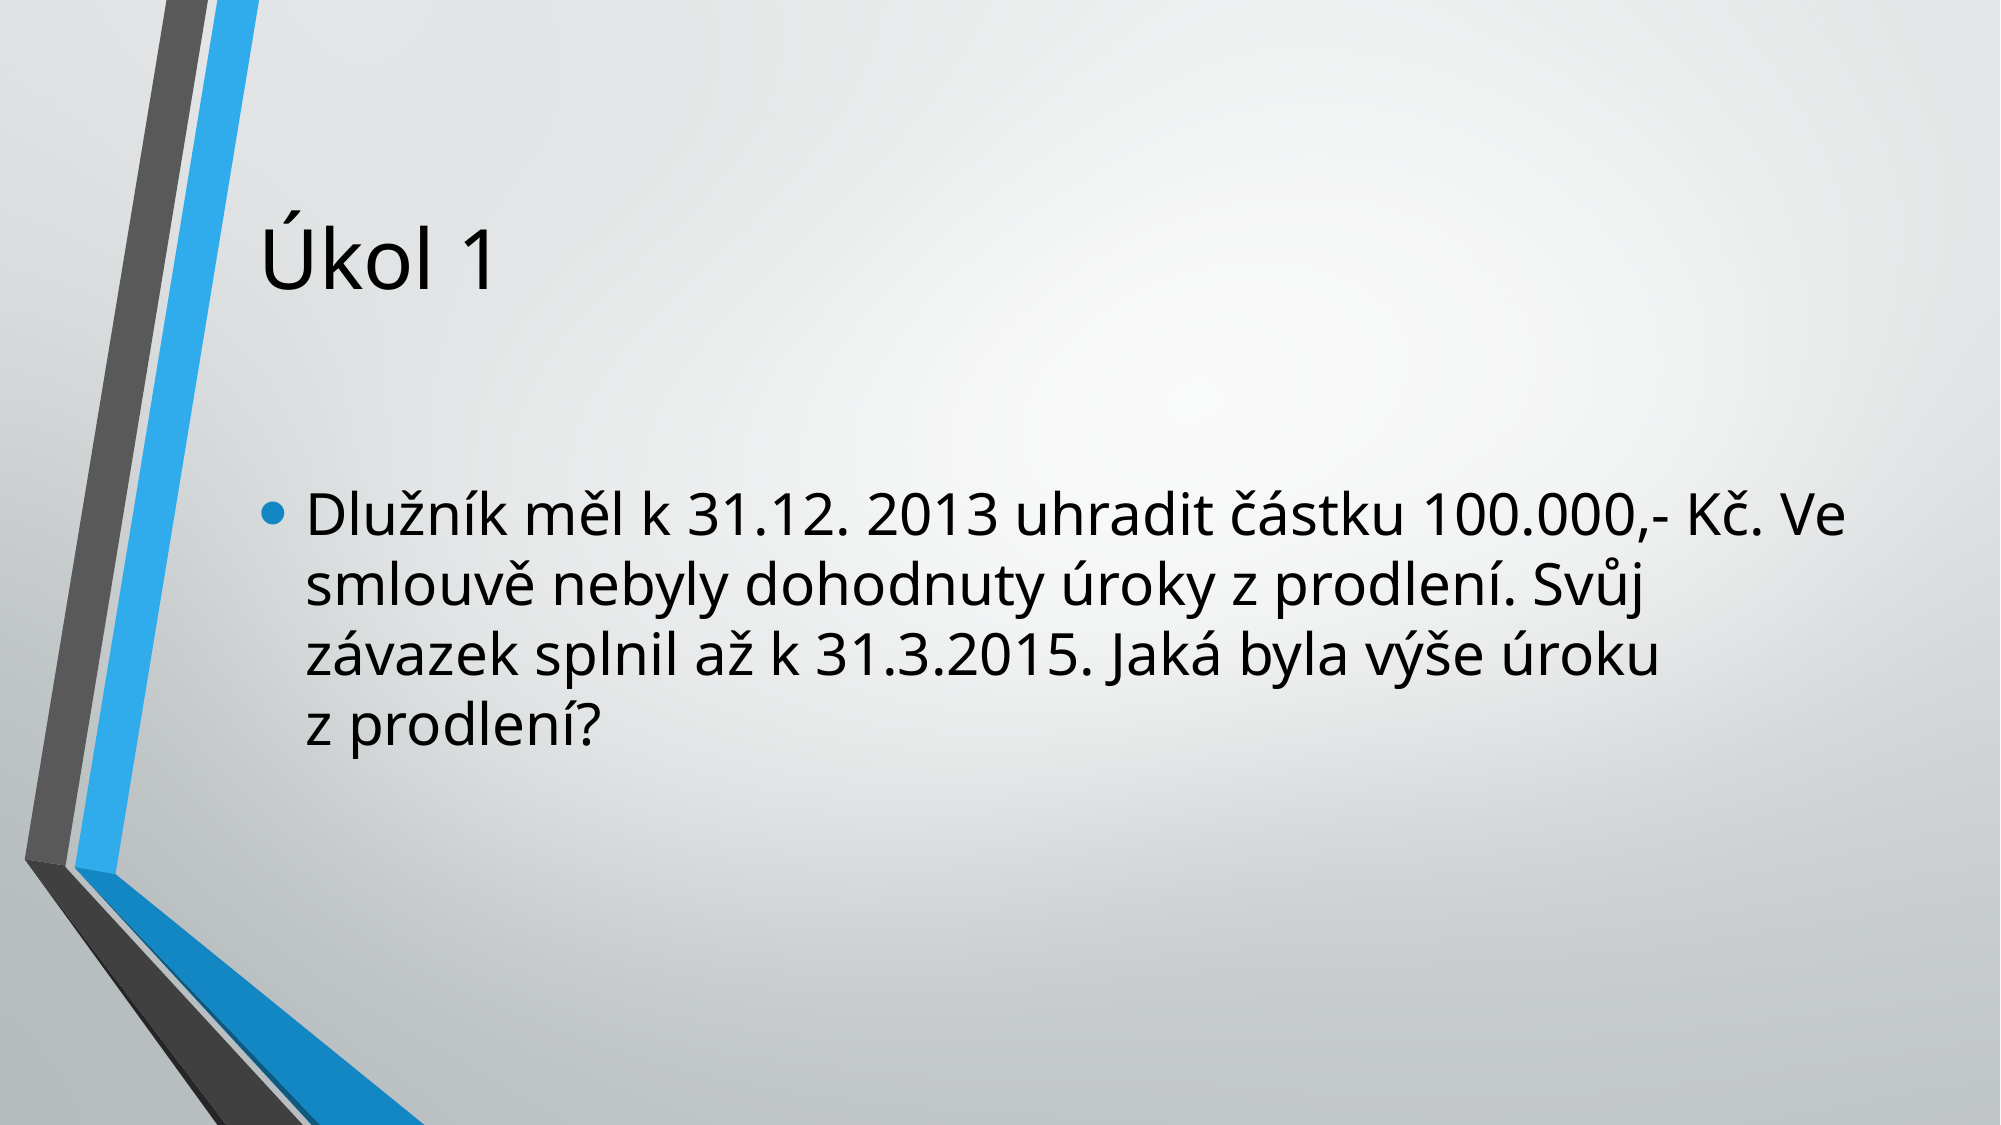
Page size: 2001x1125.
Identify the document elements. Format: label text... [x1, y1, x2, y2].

title Úkol 1 [243, 112, 1887, 276]
list Dlužník měl k 31.12. 2013 uhradit částku 100.000,- Kč. Ve smlouvě nebyly dohodnuty úroky z prodlení. Svůj závazek splnil až k 31.3.2015. Jaká byla výše úroku z prodlení? [243, 276, 1887, 959]
